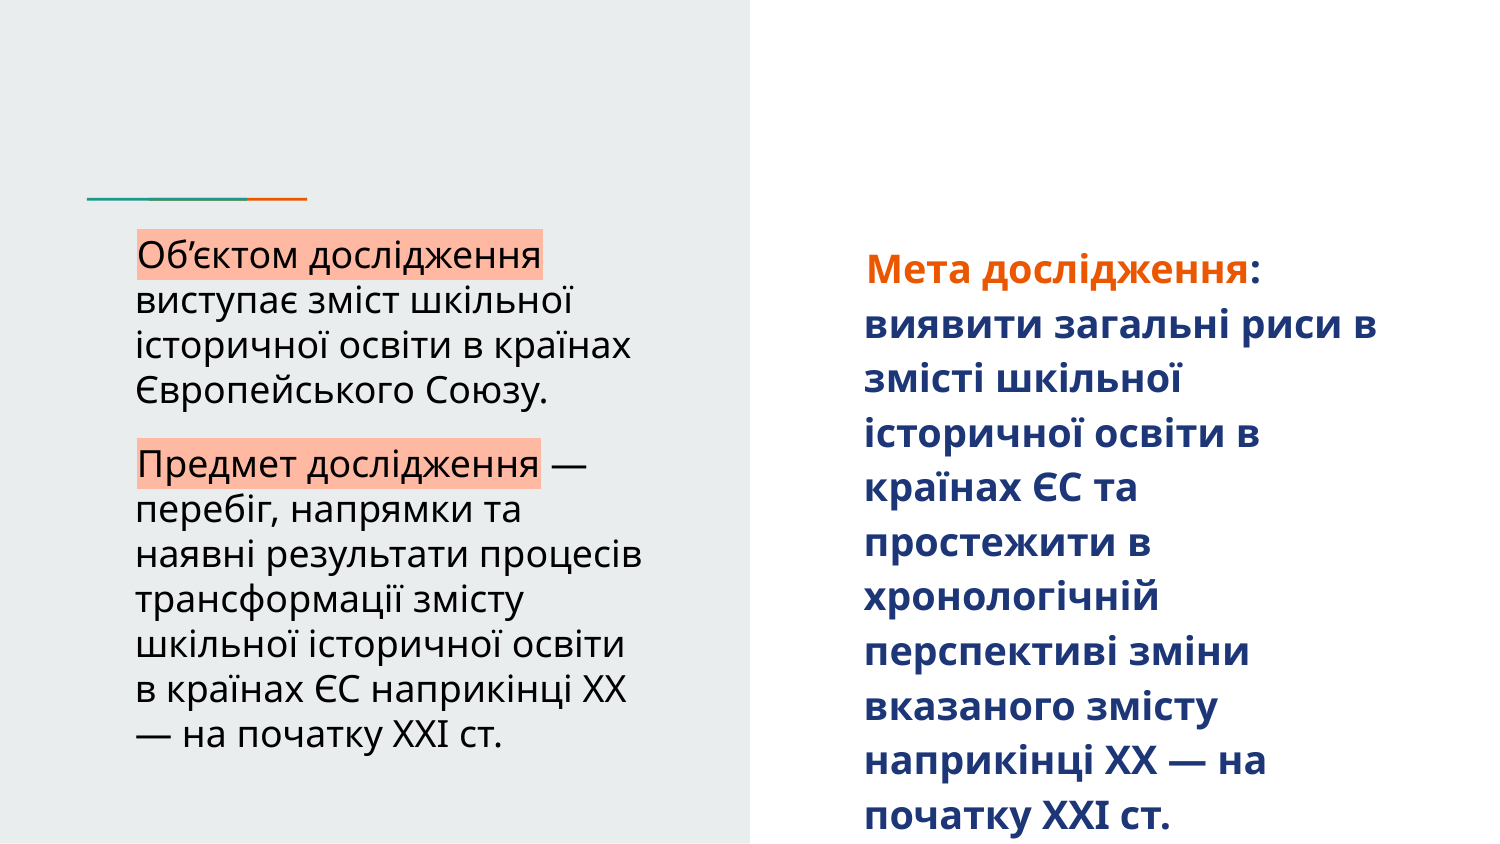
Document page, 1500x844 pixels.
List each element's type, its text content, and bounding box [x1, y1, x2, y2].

title Об’єктом дослідження виступає зміст шкільної історичної освіти в країнах Європейського Союзу. Предмет дослідження — перебіг, напрямки та наявні результати процесів трансформації змісту шкільної історичної освіти в країнах ЄС наприкінці ХХ — на початку ХХІ ст. [119, 216, 662, 793]
list Мета дослідження: виявити загальні риси в змісті шкільної історичної освіти в країнах ЄС та простежити в хронологічній перспективі зміни вказаного змісту наприкінці ХХ — на початку ХХІ ст. [848, 221, 1403, 719]
